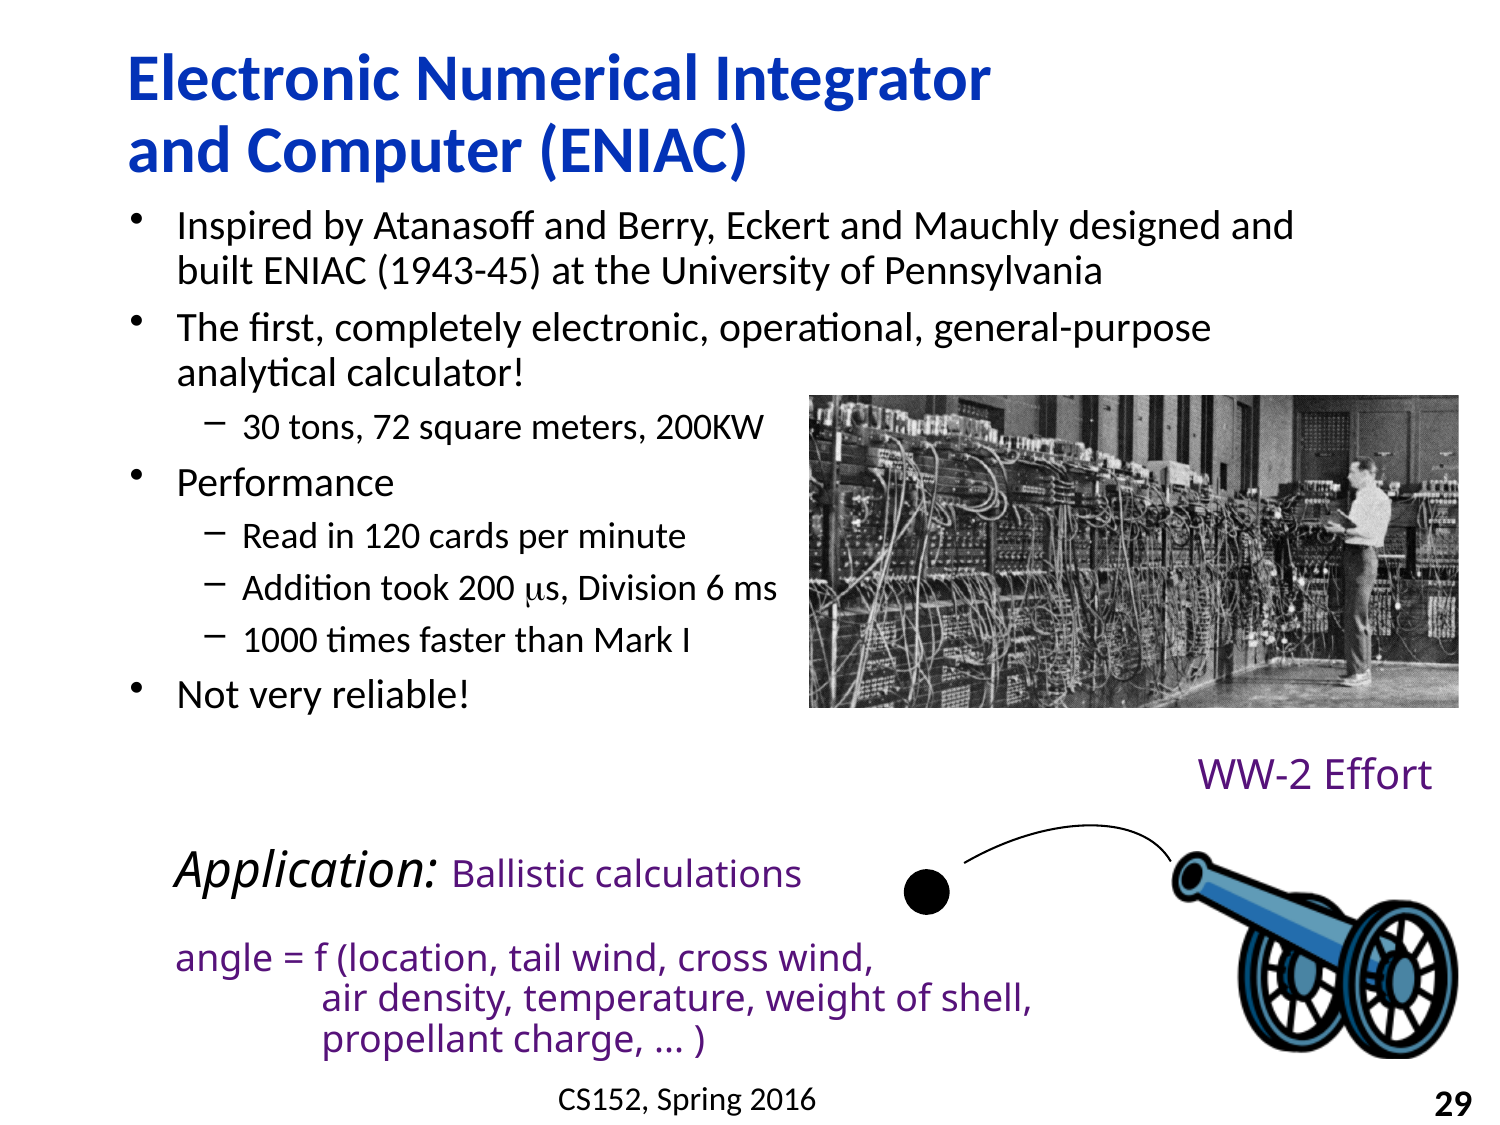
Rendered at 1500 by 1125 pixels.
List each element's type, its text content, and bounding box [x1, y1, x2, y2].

list Inspired by Atanasoff and Berry, Eckert and Mauchly designed and built ENIAC (1943-45) at the University of Pennsylvania The first, completely electronic, operational, general-purpose analytical calculator! 30 tons, 72 square meters, 200KW Performance Read in 120 cards per minute Addition took 200 ms, Division 6 ms 1000 times faster than Mark I Not very reliable! [114, 195, 1376, 738]
title Electronic Numerical Integrator and Computer (ENIAC) [112, 53, 1310, 176]
picture [808, 394, 1459, 708]
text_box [103, 740, 1460, 1069]
slide_number 29 [1174, 1076, 1488, 1125]
